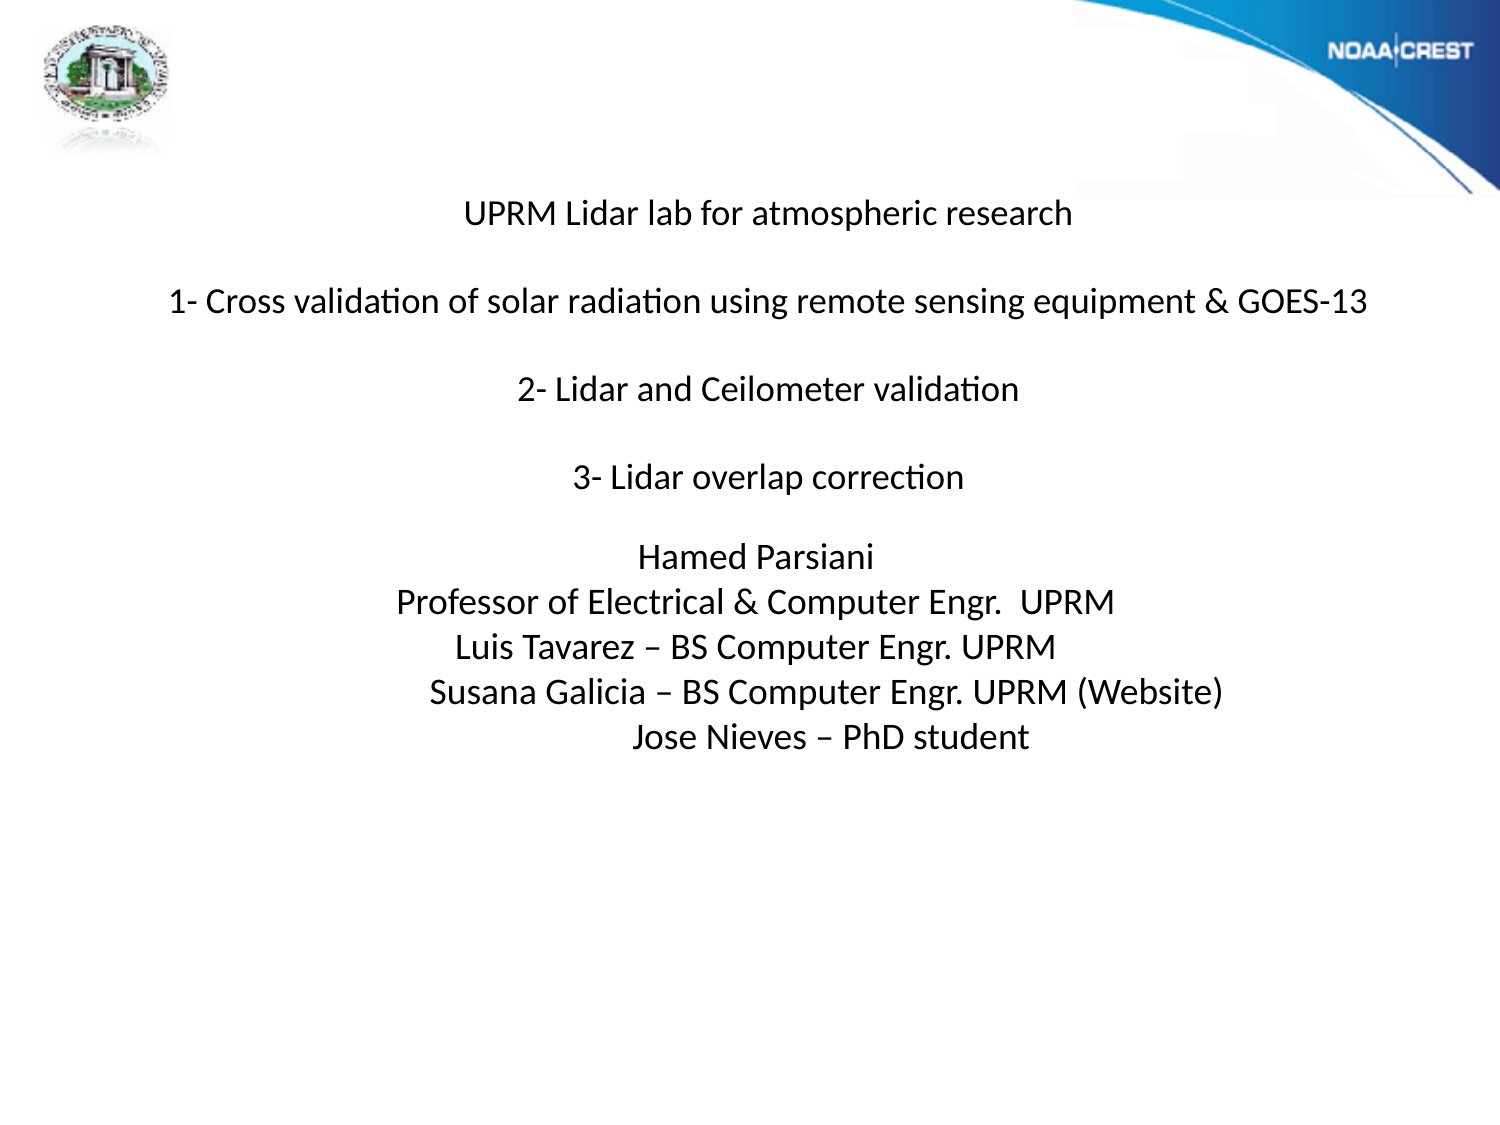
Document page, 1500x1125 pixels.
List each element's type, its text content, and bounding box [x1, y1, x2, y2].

picture [1074, 0, 1500, 199]
picture [37, 24, 176, 226]
text_box UPRM Lidar lab for atmospheric research 1- Cross validation of solar radiation using remote sensing equipment & GOES-13 2- Lidar and Ceilometer validation 3- Lidar overlap correction [112, 137, 1425, 513]
text_box Hamed Parsiani Professor of Electrical & Computer Engr. UPRM Luis Tavarez – BS Computer Engr. UPRM Susana Galicia – BS Computer Engr. UPRM (Website) Jose Nieves – PhD student [249, 524, 1263, 765]
